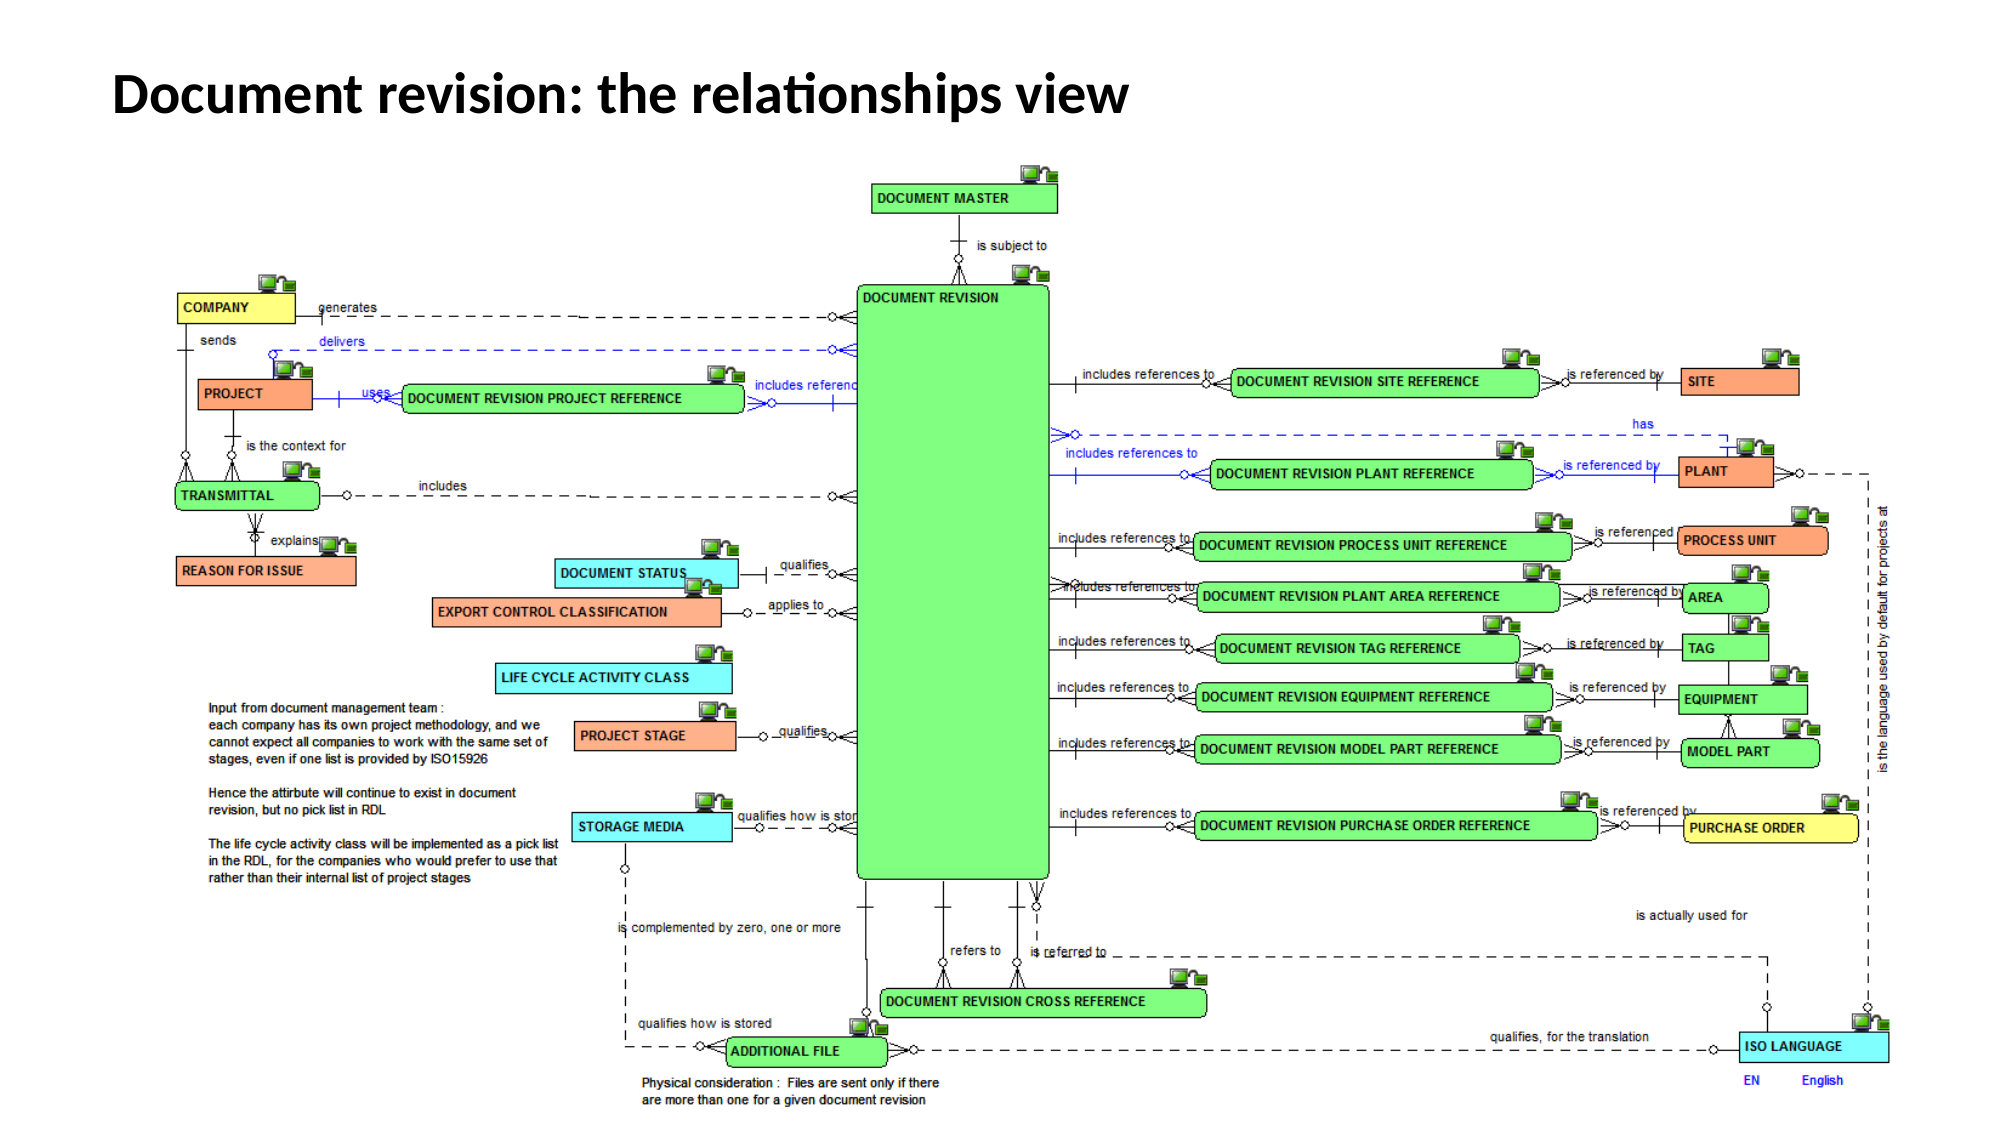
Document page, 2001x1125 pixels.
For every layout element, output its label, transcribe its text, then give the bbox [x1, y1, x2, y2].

text_box Document revision: the relationships view [98, 48, 1146, 133]
picture [165, 152, 1909, 1119]
